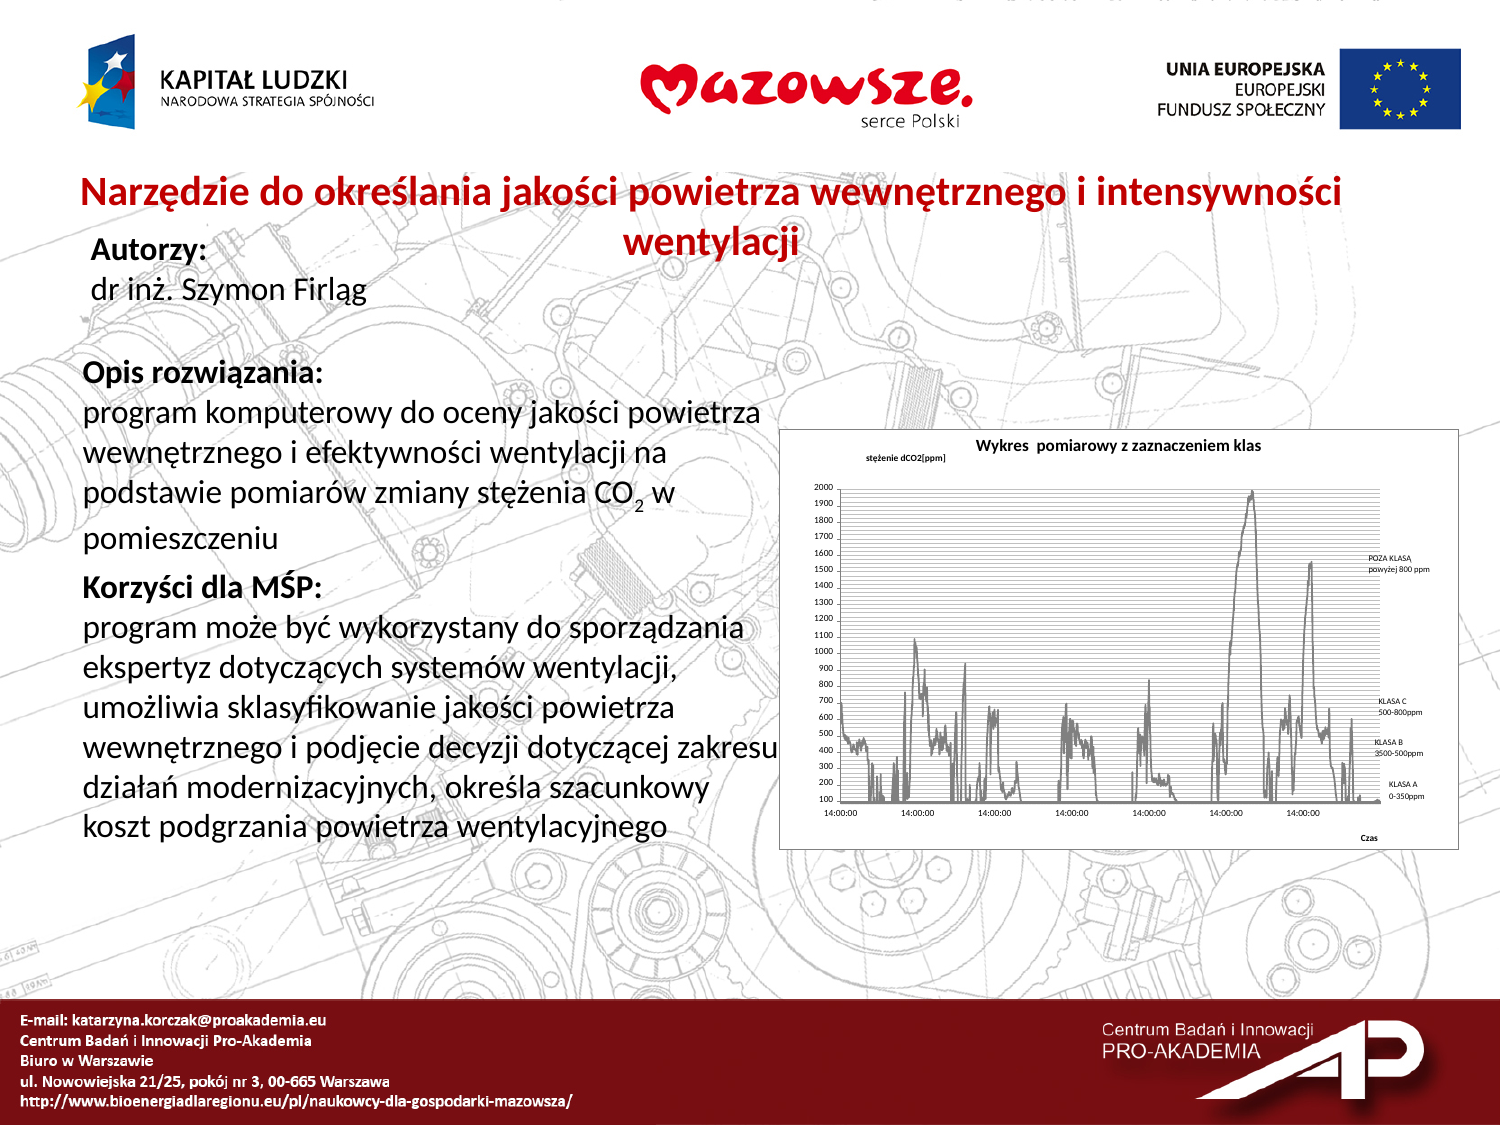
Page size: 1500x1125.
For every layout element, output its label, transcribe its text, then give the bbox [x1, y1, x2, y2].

text_box Opis rozwiązania: program komputerowy do oceny jakości powietrza wewnętrznego i efektywności wentylacji na podstawie pomiarów zmiany stężenia CO2 w pomieszczeniu [67, 343, 809, 557]
picture [0, 0, 1500, 1125]
text_box Narzędzie do określania jakości powietrza wewnętrznego i intensywności wentylacji [55, 156, 1368, 322]
text_box Korzyści dla MŚP: program może być wykorzystany do sporządzania ekspertyz dotyczących systemów wentylacji, umożliwia sklasyfikowanie jakości powietrza wewnętrznego i podjęcie decyzji dotyczącej zakresu działań modernizacyjnych, określa szacunkowy koszt podgrzania powietrza wentylacyjnego [67, 557, 769, 852]
text_box Autorzy: dr inż. Szymon Firląg [75, 219, 1451, 315]
